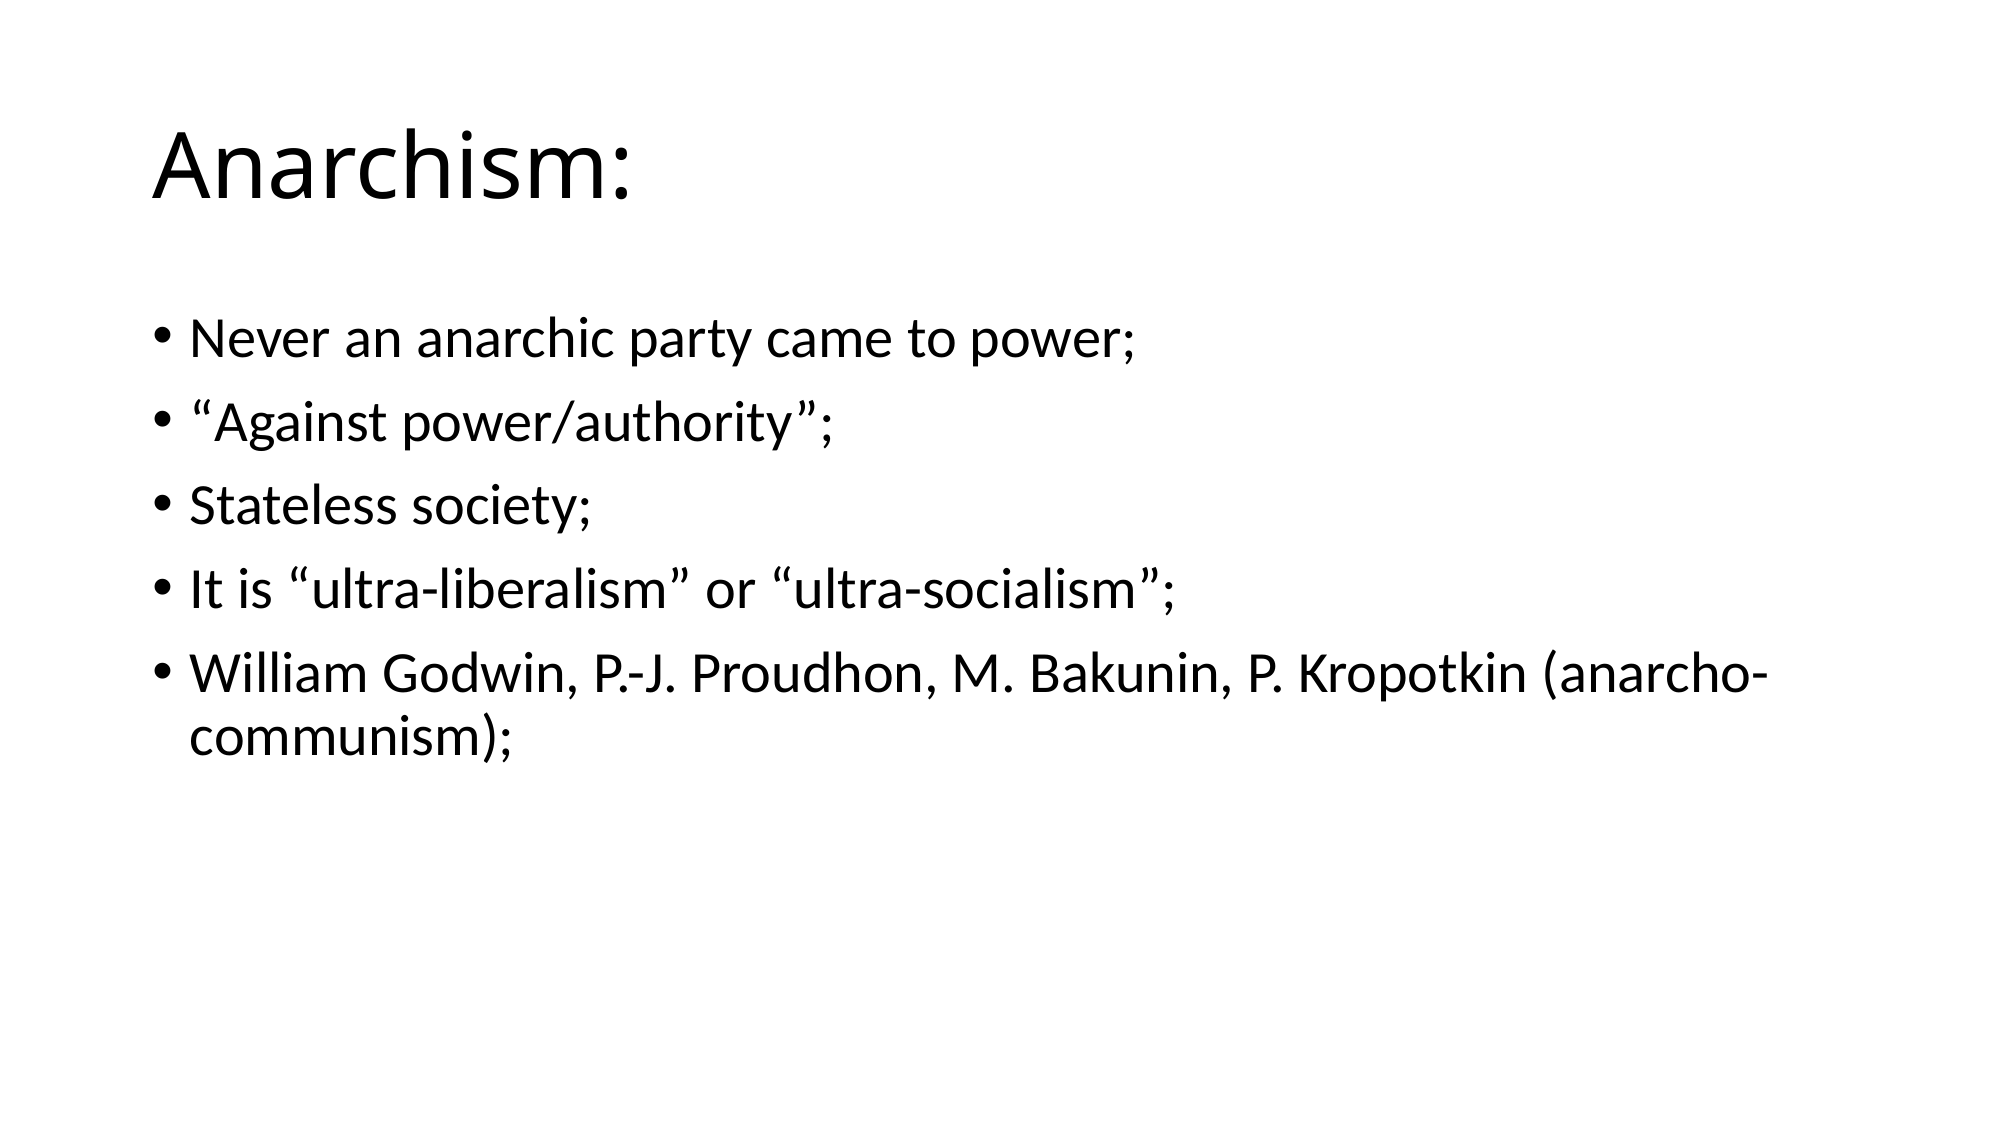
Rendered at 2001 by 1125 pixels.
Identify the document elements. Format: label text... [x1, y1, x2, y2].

title Anarchism: [137, 59, 1863, 278]
list Never an anarchic party came to power; “Against power/authority”; Stateless society; It is “ultra-liberalism” or “ultra-socialism”; William Godwin, P.-J. Proudhon, M. Bakunin, P. Kropotkin (anarcho-communism); [137, 299, 1863, 1014]
